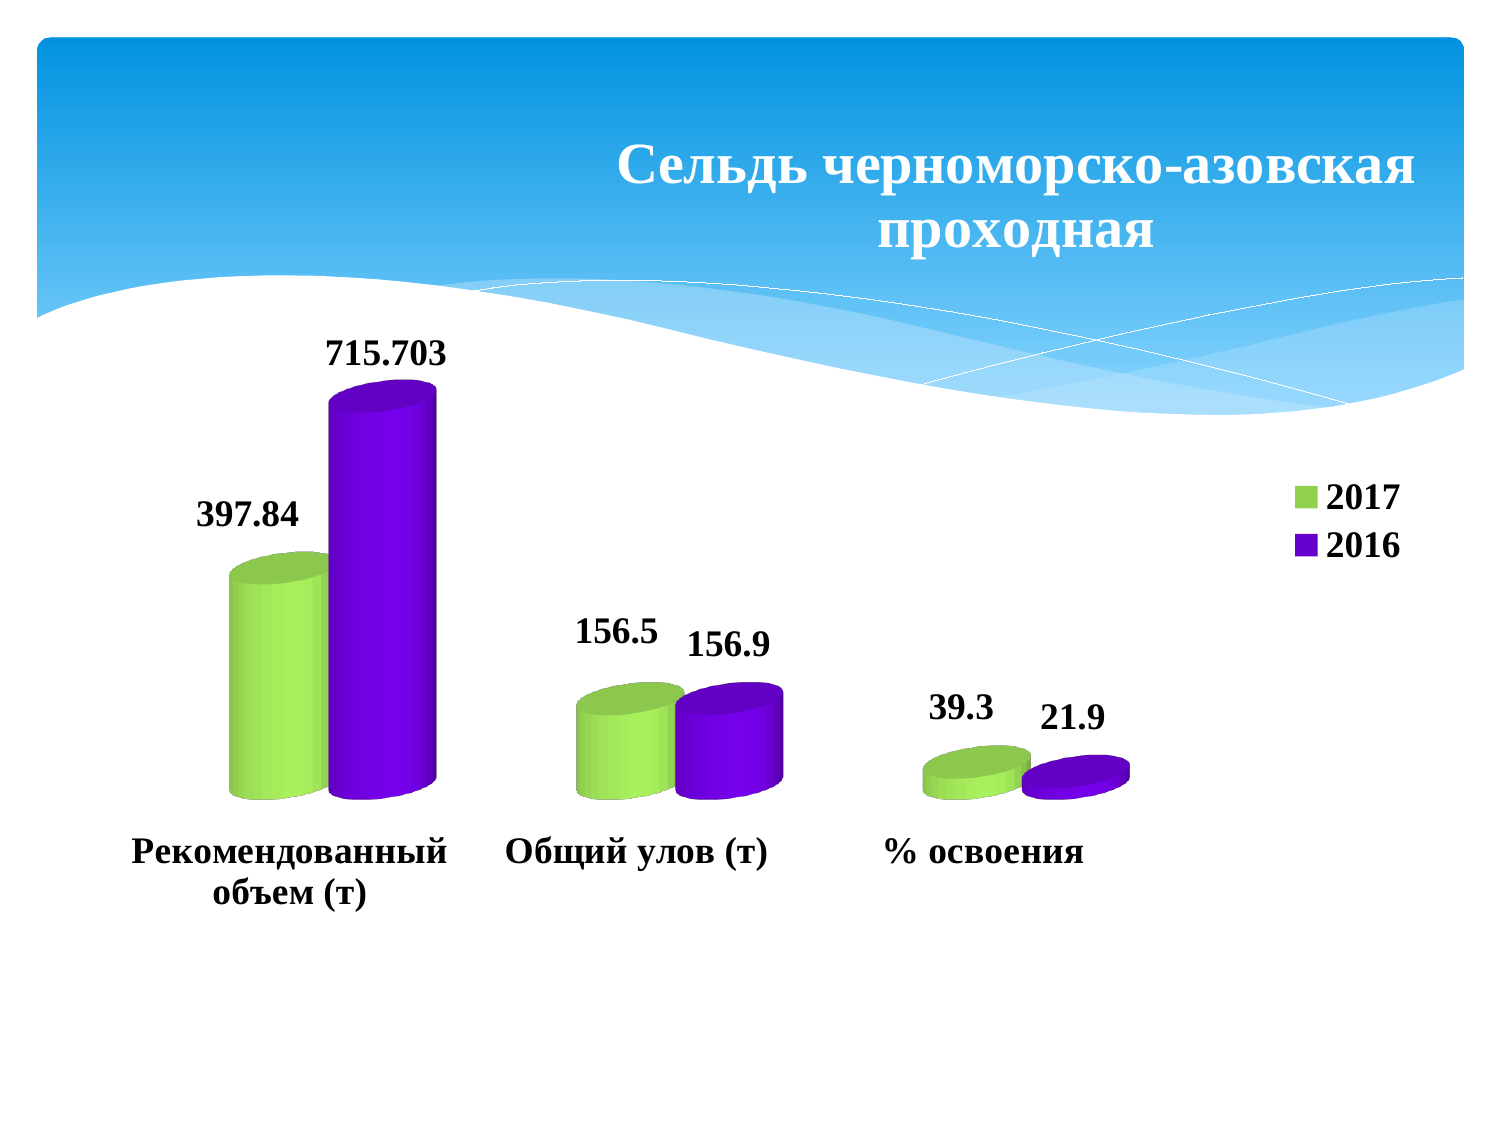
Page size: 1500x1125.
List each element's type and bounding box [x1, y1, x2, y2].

chart [76, 113, 1427, 929]
